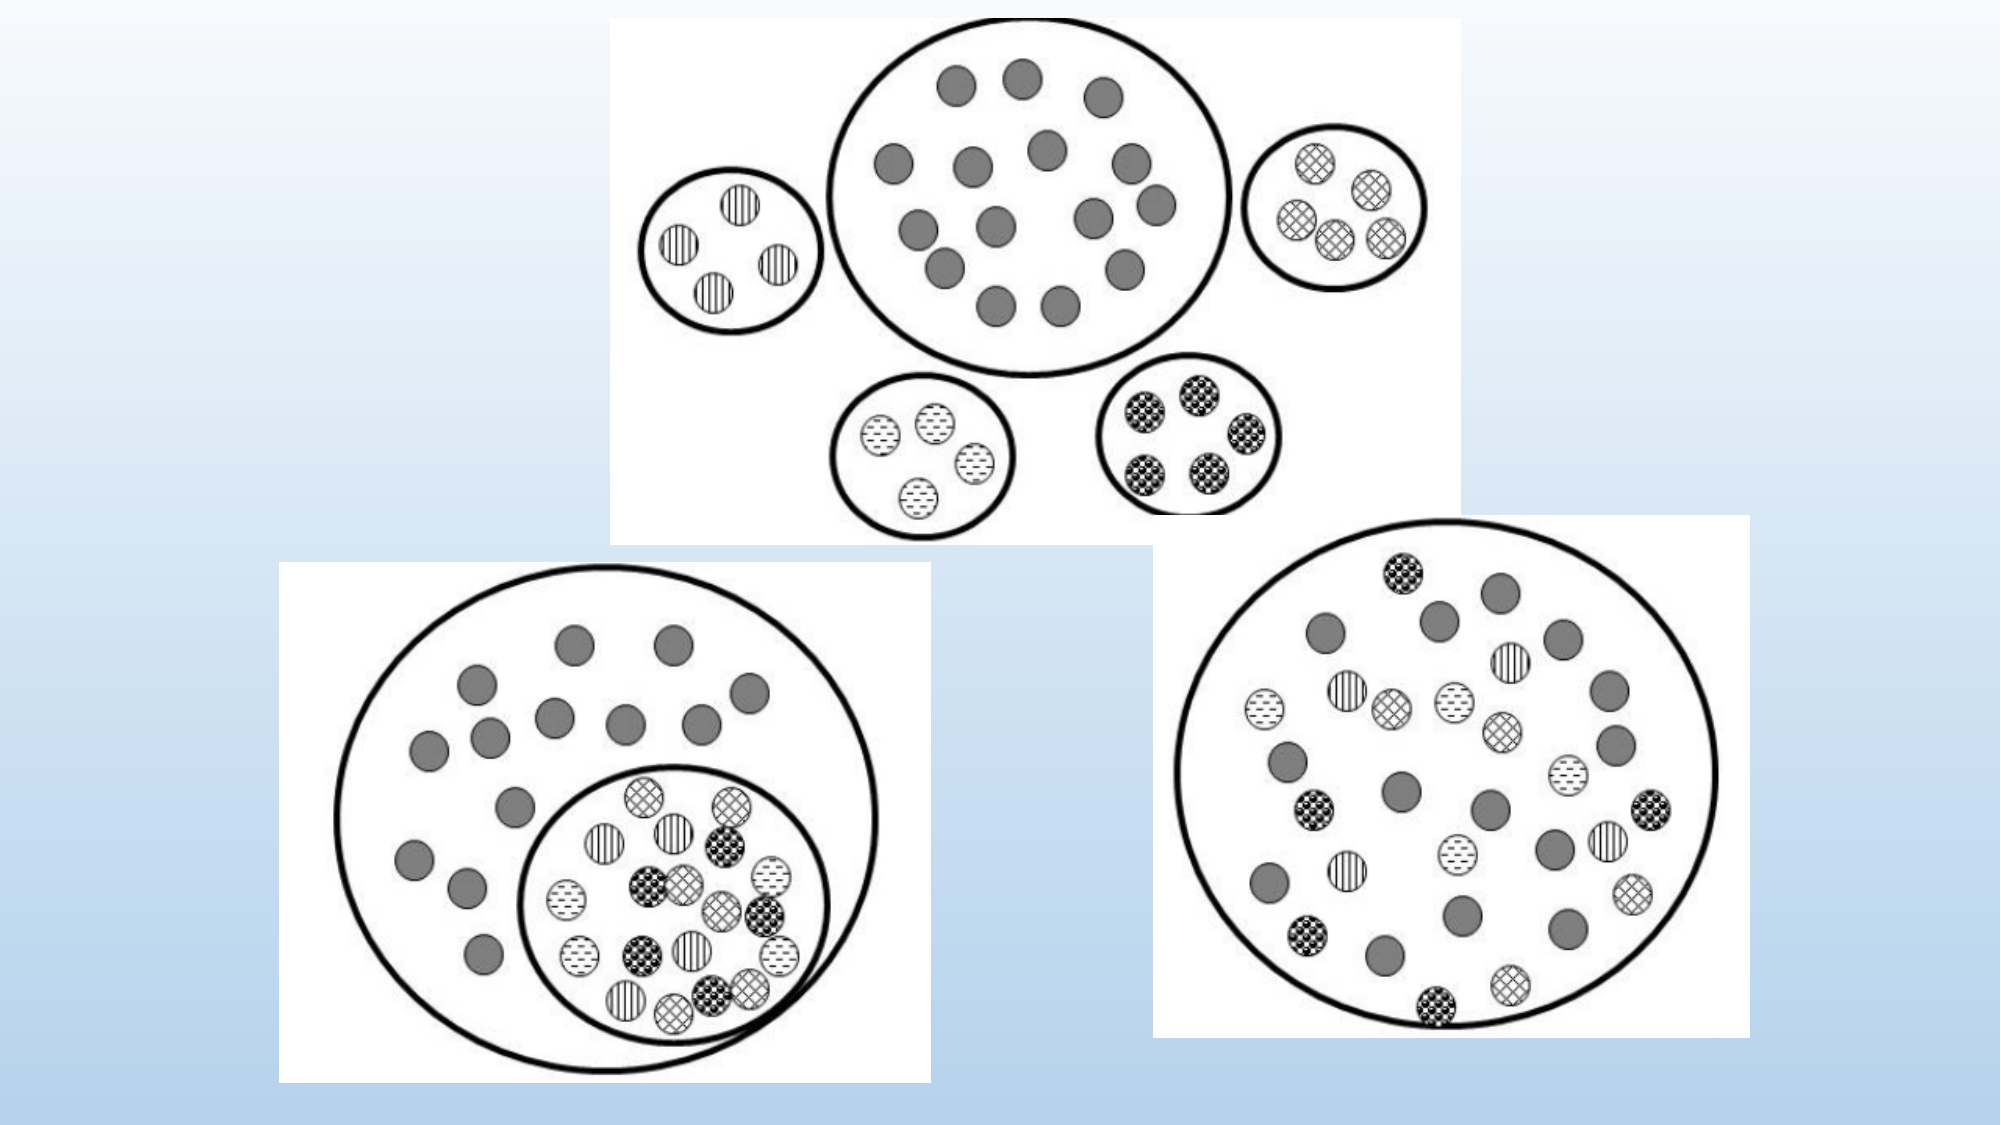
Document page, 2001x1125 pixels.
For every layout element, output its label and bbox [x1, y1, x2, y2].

list [1153, 515, 1750, 1038]
picture [610, 18, 1461, 545]
picture [279, 562, 931, 1083]
